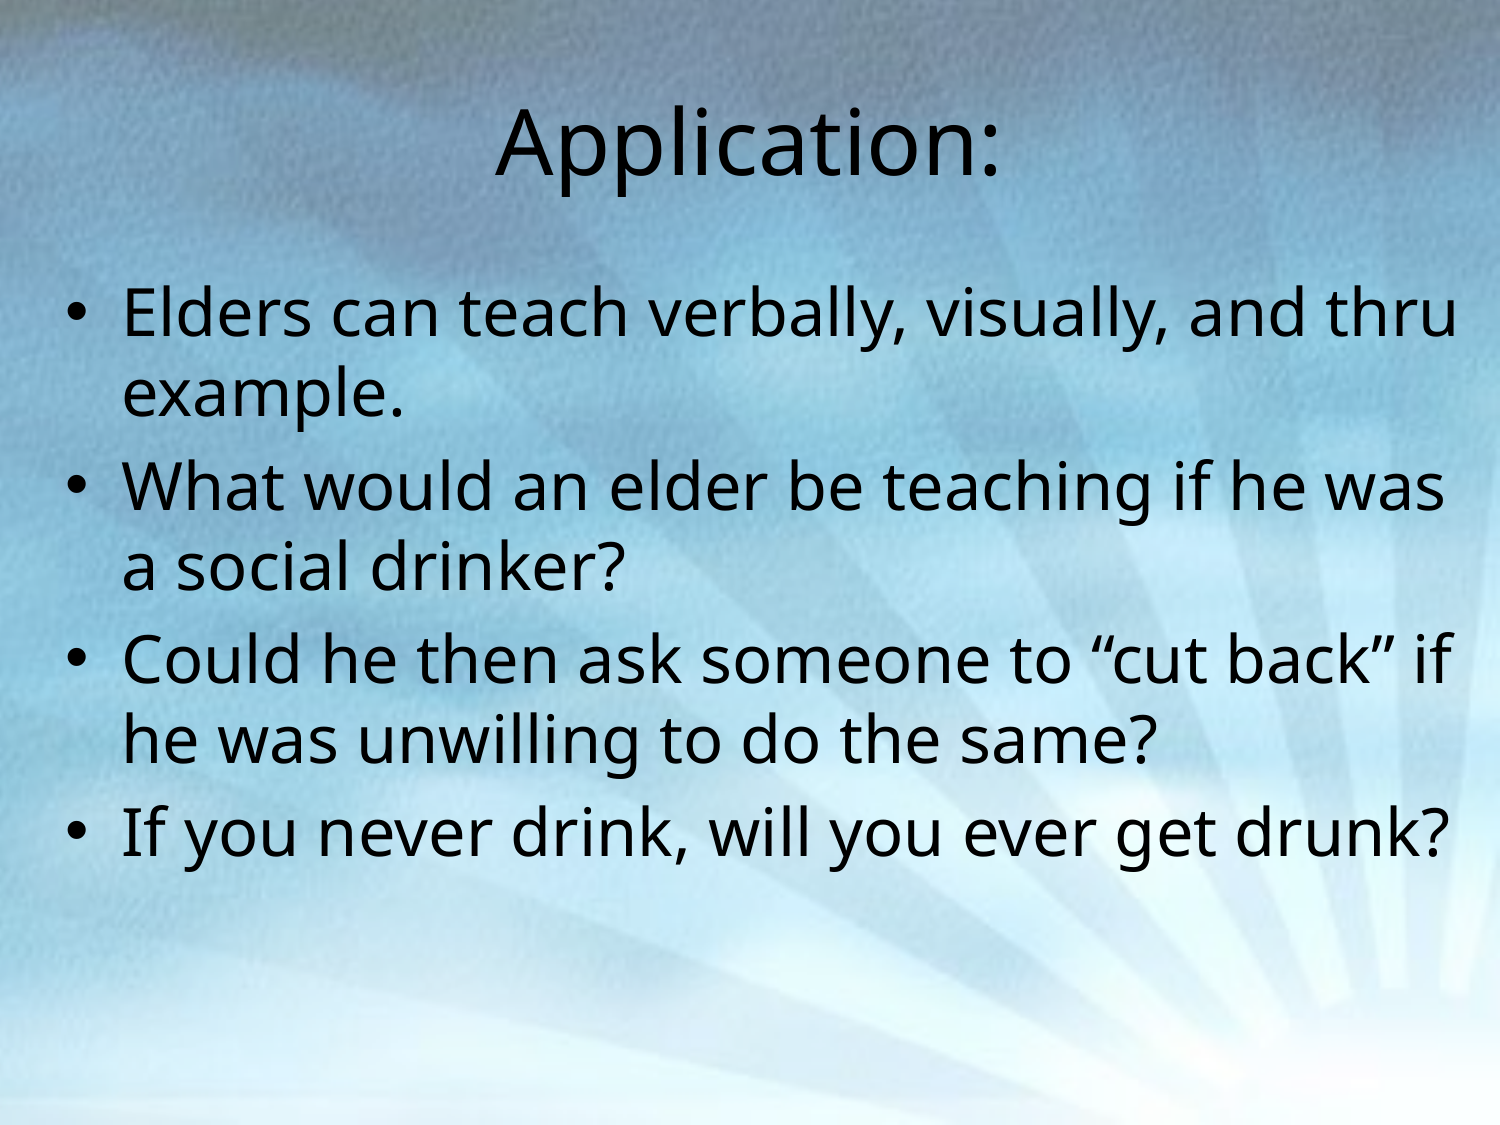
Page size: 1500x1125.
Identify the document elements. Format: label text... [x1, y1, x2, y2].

title Application: [0, 45, 1500, 233]
list Elders can teach verbally, visually, and thru example. What would an elder be teaching if he was a social drinker? Could he then ask someone to “cut back” if he was unwilling to do the same? If you never drink, will you ever get drunk? [50, 262, 1500, 1125]
